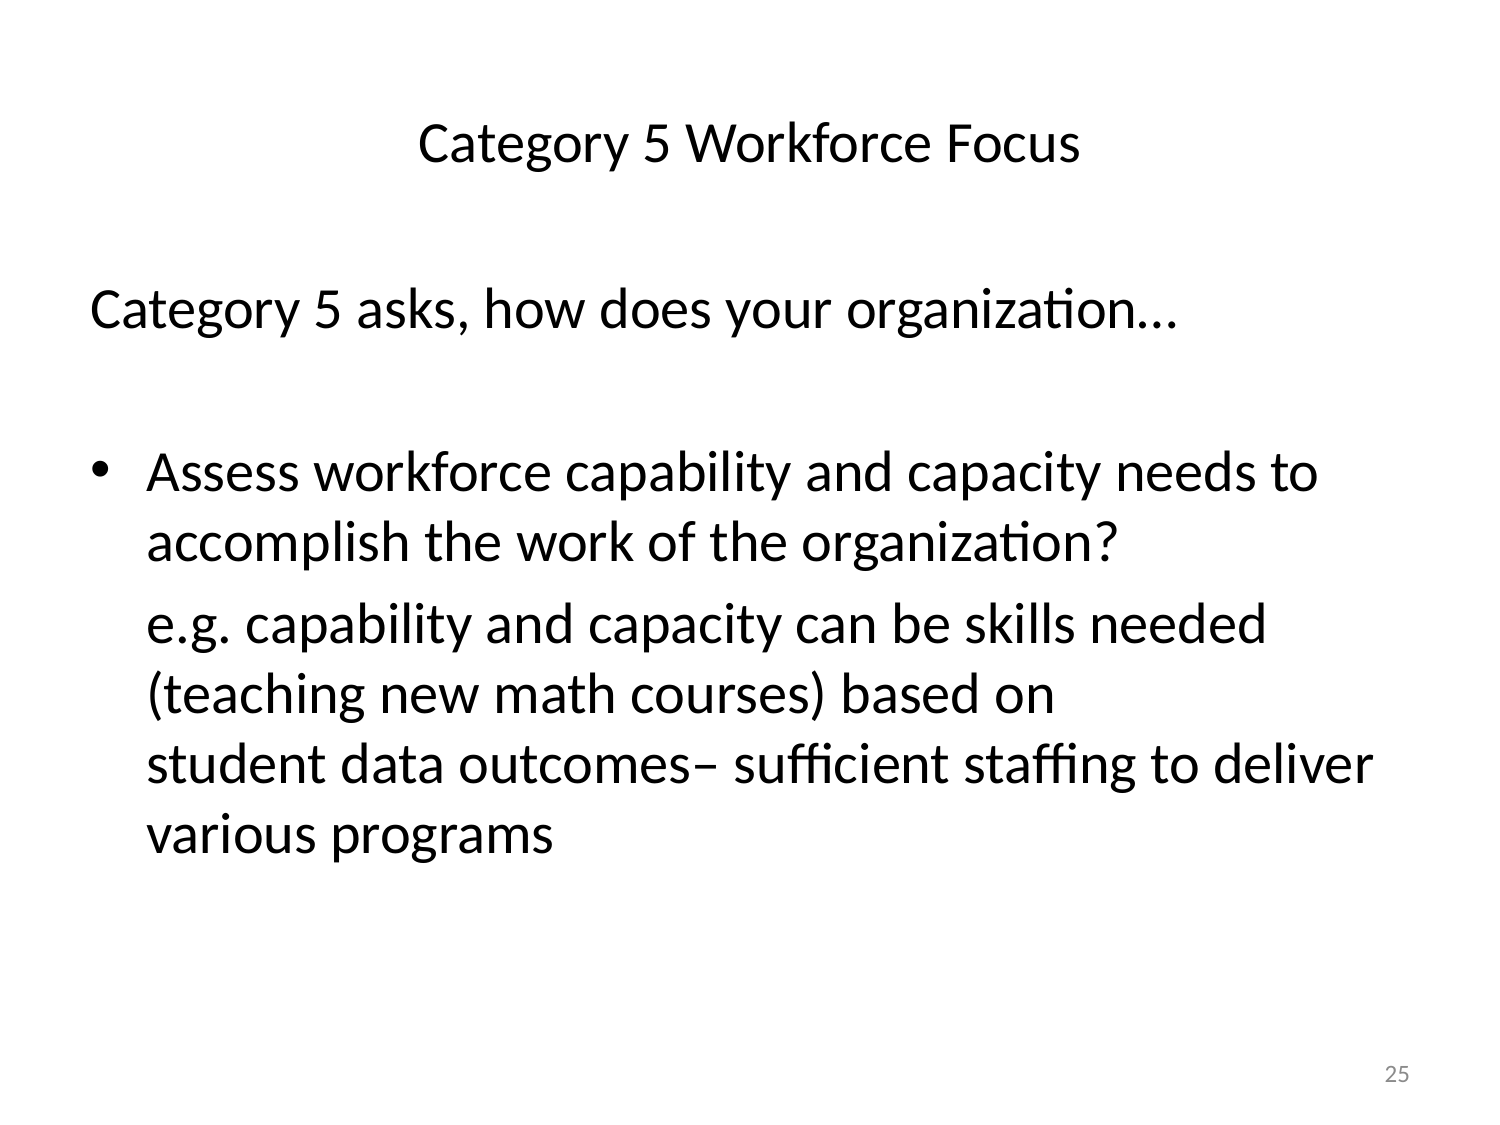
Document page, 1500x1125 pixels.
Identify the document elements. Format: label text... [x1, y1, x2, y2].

title Category 5 Workforce Focus [75, 45, 1425, 233]
slide_number 25 [1074, 1042, 1425, 1103]
list Category 5 asks, how does your organization… Assess workforce capability and capacity needs to accomplish the work of the organization? e.g. capability and capacity can be skills needed (teaching new math courses) based on student data outcomes– sufficient staffing to deliver various programs [75, 262, 1425, 1005]
